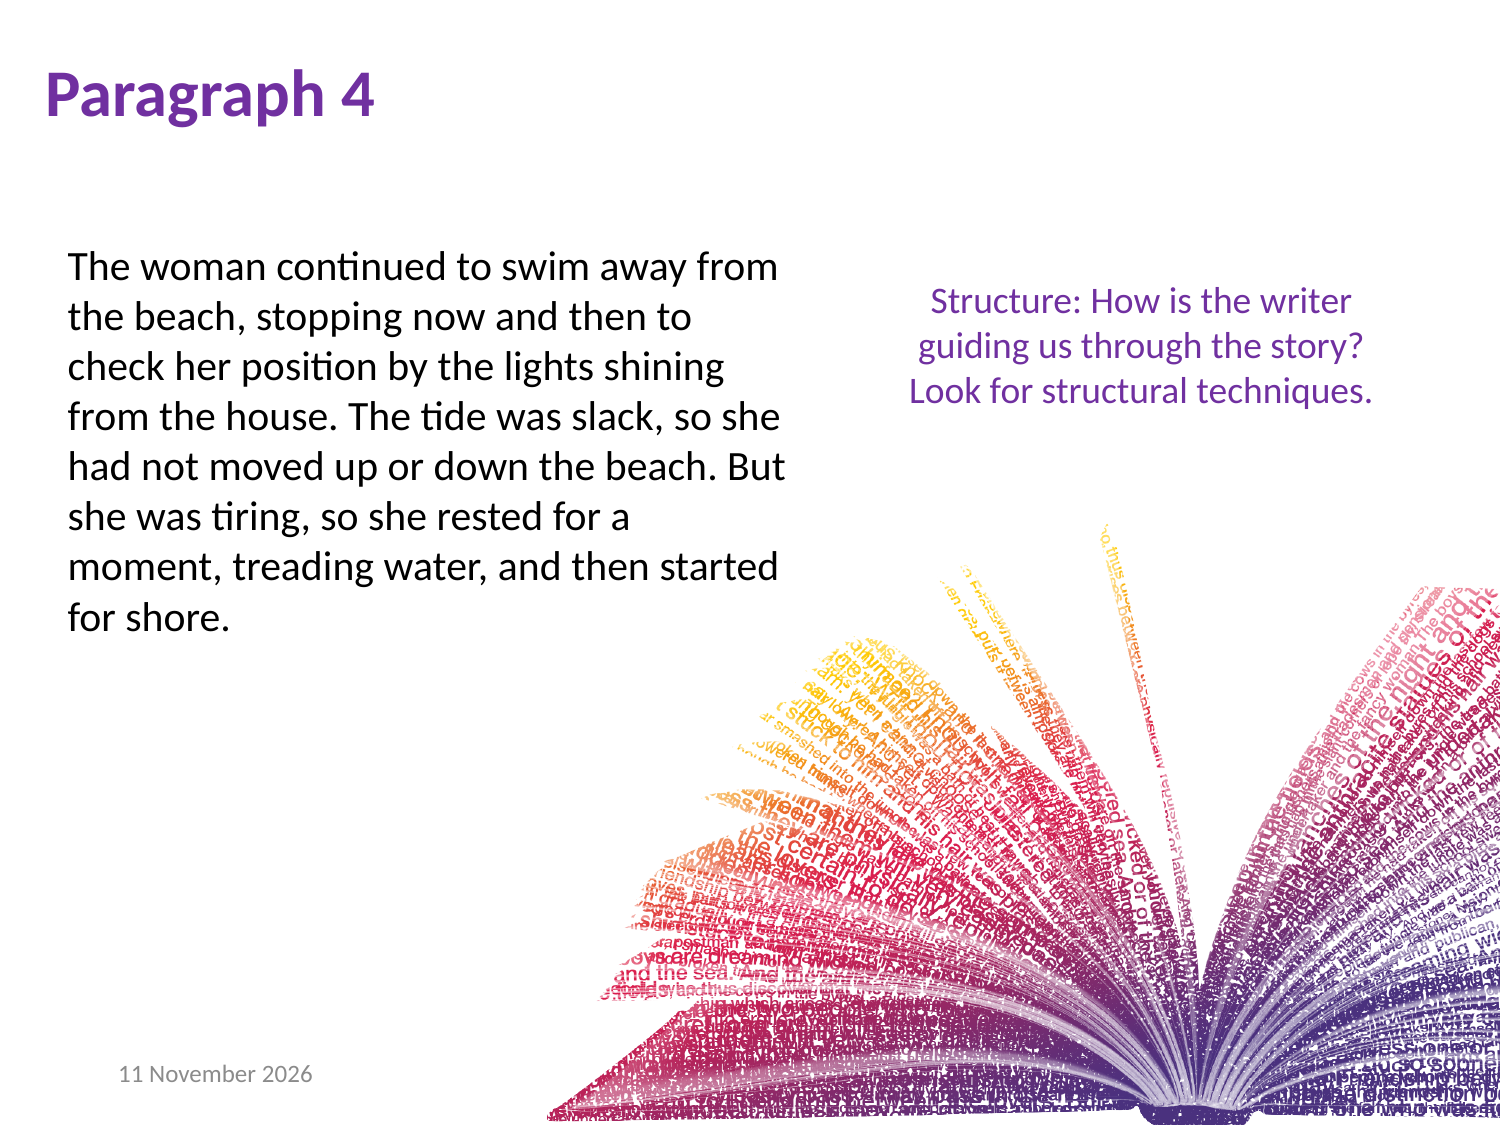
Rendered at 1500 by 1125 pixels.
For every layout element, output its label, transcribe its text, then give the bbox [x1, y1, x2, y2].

picture [505, 314, 1500, 1125]
text_box The woman continued to swim away from the beach, stopping now and then to check her position by the lights shining from the house. The tide was slack, so she had not moved up or down the beach. But she was tiring, so she rested for a moment, treading water, and then started for shore. [53, 231, 804, 697]
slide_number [103, 1042, 441, 1103]
text_box Paragraph 4 [30, 42, 391, 138]
text_box Structure: How is the writer guiding us through the story? Look for structural techniques. [869, 268, 1414, 314]
